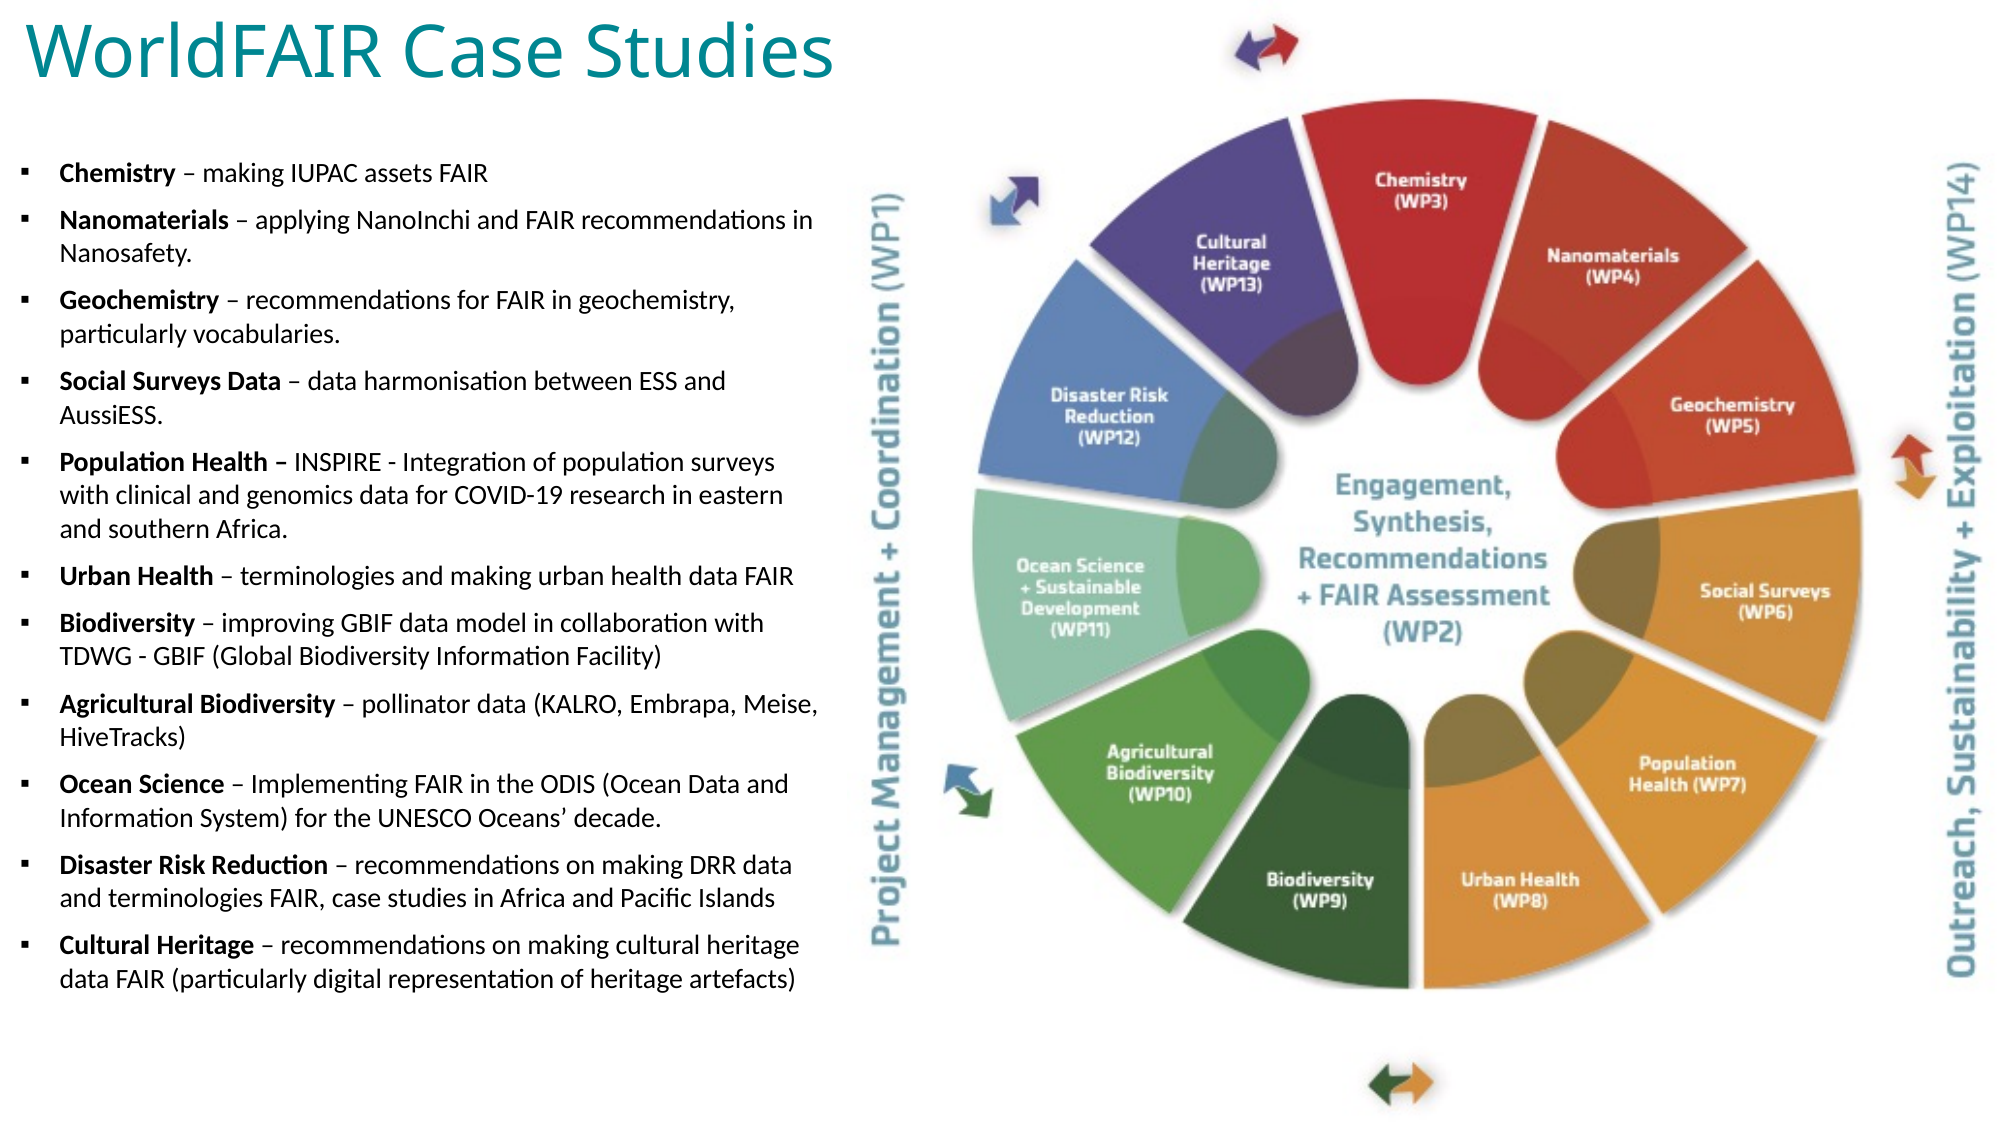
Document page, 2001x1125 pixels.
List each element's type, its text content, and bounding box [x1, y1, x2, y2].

picture [847, 0, 2000, 1125]
subtitle Chemistry – making IUPAC assets FAIR Nanomaterials – applying NanoInchi and FAIR recommendations in Nanosafety. Geochemistry – recommendations for FAIR in geochemistry, particularly vocabularies. Social Surveys Data – data harmonisation between ESS and AussiESS. Population Health – INSPIRE - Integration of population surveys with clinical and genomics data for COVID-19 research in eastern and southern Africa. Urban Health – terminologies and making urban health data FAIR Biodiversity – improving GBIF data model in collaboration with TDWG - GBIF (Global Biodiversity Information Facility) Agricultural Biodiversity – pollinator data (KALRO, Embrapa, Meise, HiveTracks) Ocean Science – Implementing FAIR in the ODIS (Ocean Data and Information System) for the UNESCO Oceans’ decade. Disaster Risk Reduction – recommendations on making DRR data and terminologies FAIR, case studies in Africa and Pacific Islands Cultural Heritage – recommendations on making cultural heritage data FAIR (particularly digital representation of heritage artefacts) [0, 134, 841, 923]
text_box WorldFAIR Case Studies [10, 4, 842, 104]
